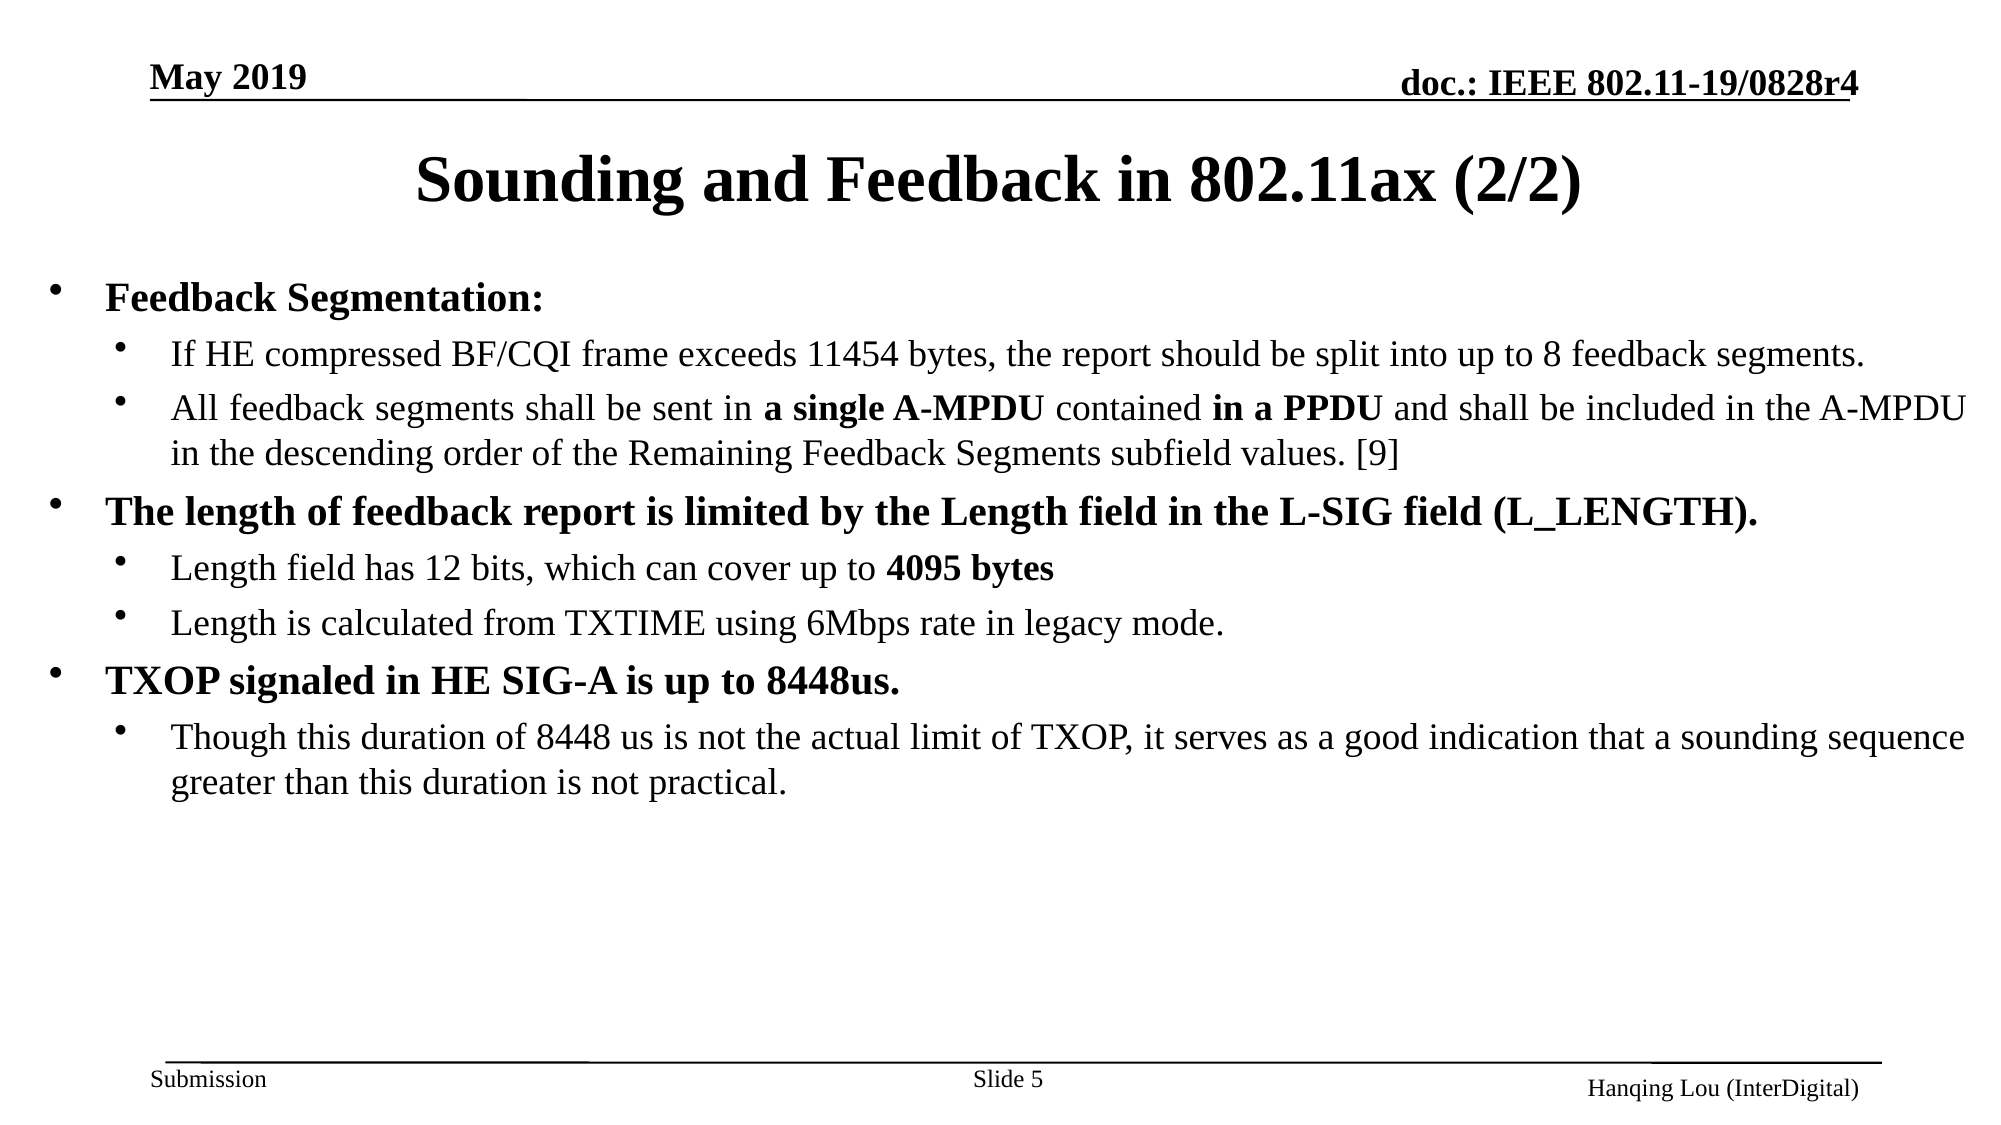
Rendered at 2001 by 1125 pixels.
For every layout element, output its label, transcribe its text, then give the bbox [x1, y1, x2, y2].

list Feedback Segmentation: If HE compressed BF/CQI frame exceeds 11454 bytes, the report should be split into up to 8 feedback segments. All feedback segments shall be sent in a single A-MPDU contained in a PPDU and shall be included in the A-MPDU in the descending order of the Remaining Feedback Segments subfield values. [9] The length of feedback report is limited by the Length field in the L-SIG field (L_LENGTH). Length field has 12 bits, which can cover up to 4095 bytes Length is calculated from TXTIME using 6Mbps rate in legacy mode. TXOP signaled in HE SIG-A is up to 8448us. Though this duration of 8448 us is not the actual limit of TXOP, it serves as a good indication that a sounding sequence greater than this duration is not practical. [33, 261, 1983, 799]
title Sounding and Feedback in 802.11ax (2/2) [370, 87, 1646, 261]
slide_number Slide 5 [950, 1061, 1067, 1123]
